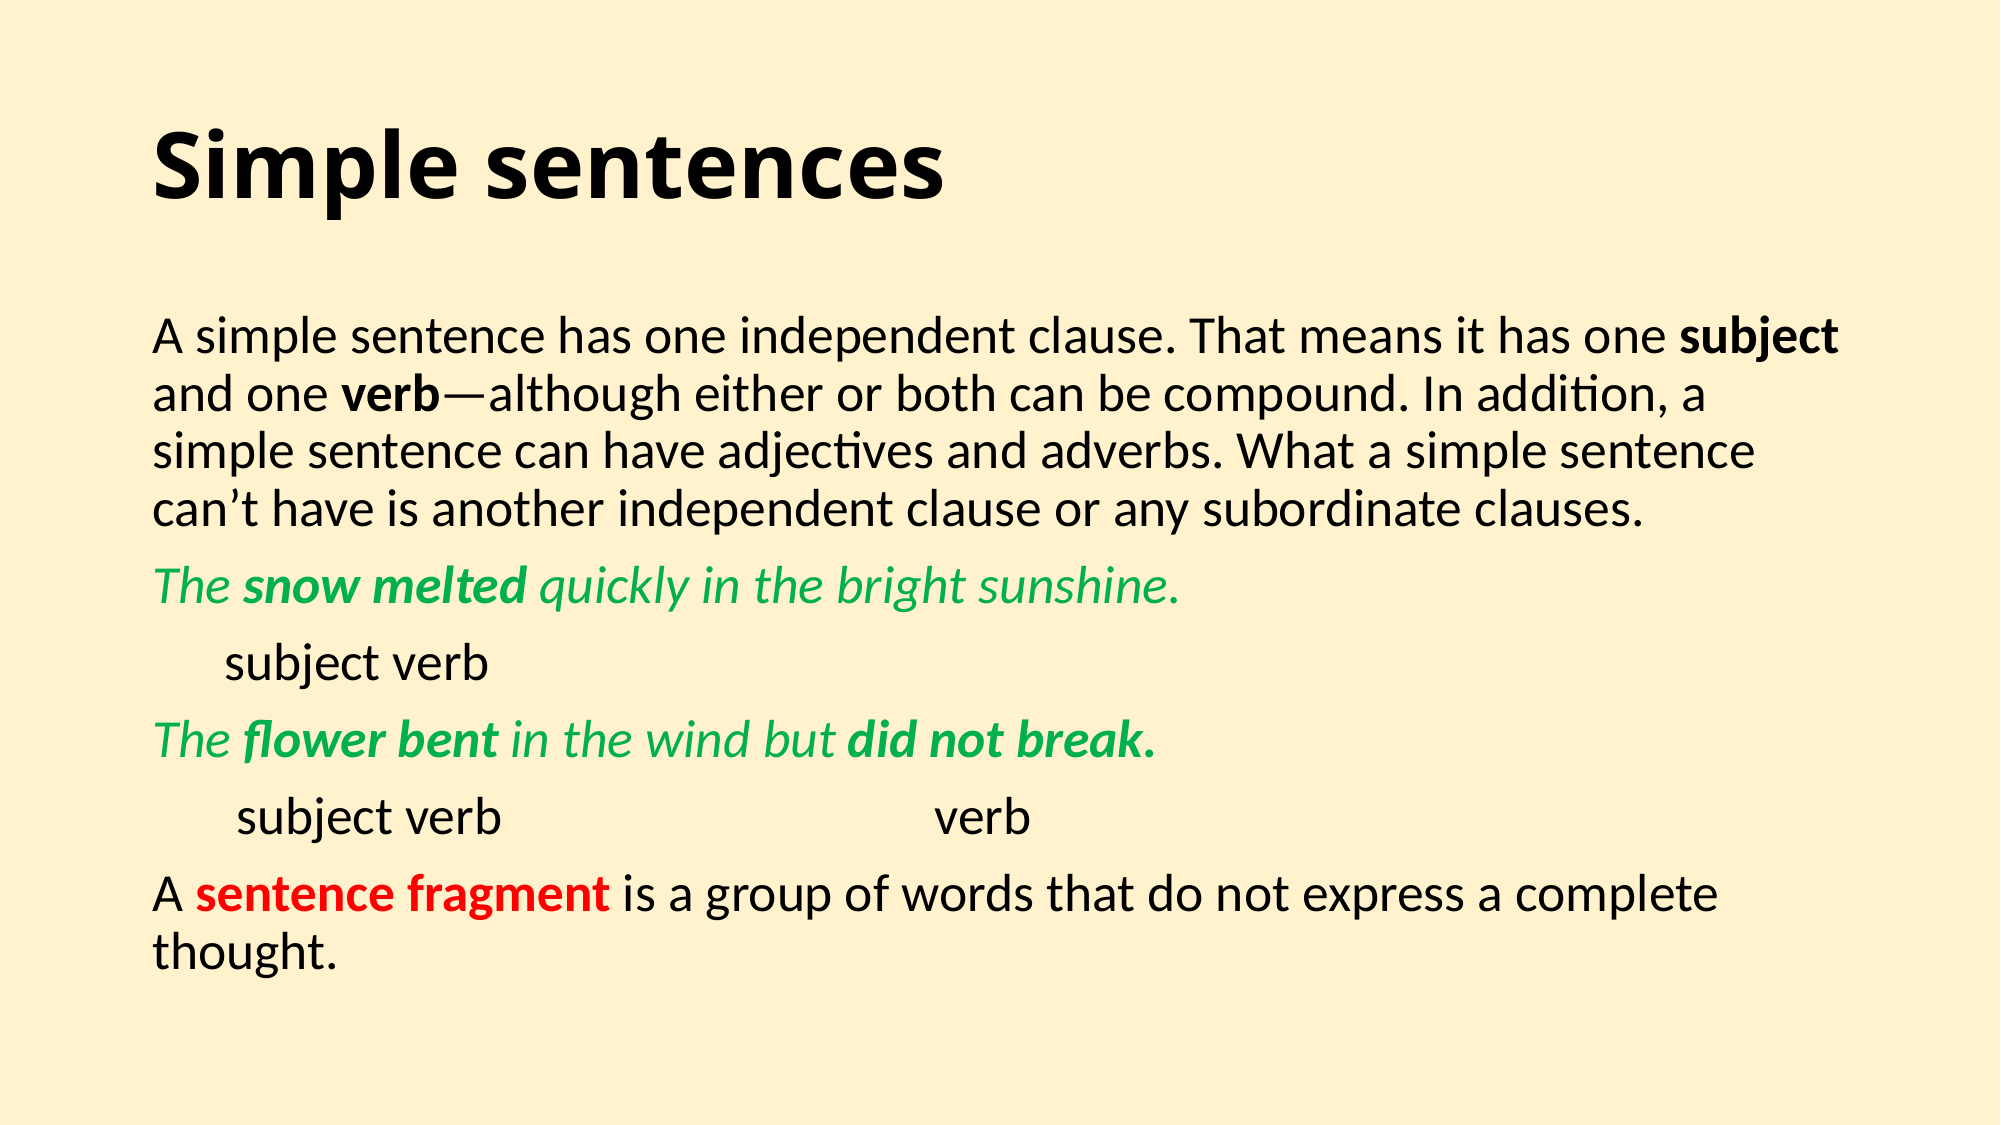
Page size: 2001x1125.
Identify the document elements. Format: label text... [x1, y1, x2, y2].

title Simple sentences [137, 59, 1863, 278]
list A simple sentence has one independent clause. That means it has one subject and one verb—although either or both can be compound. In addition, a simple sentence can have adjectives and adverbs. What a simple sentence can’t have is another independent clause or any subordinate clauses. The snow melted quickly in the bright sunshine. subject verb The flower bent in the wind but did not break. subject verb verb A sentence fragment is a group of words that do not express a complete thought. [137, 299, 1863, 1014]
